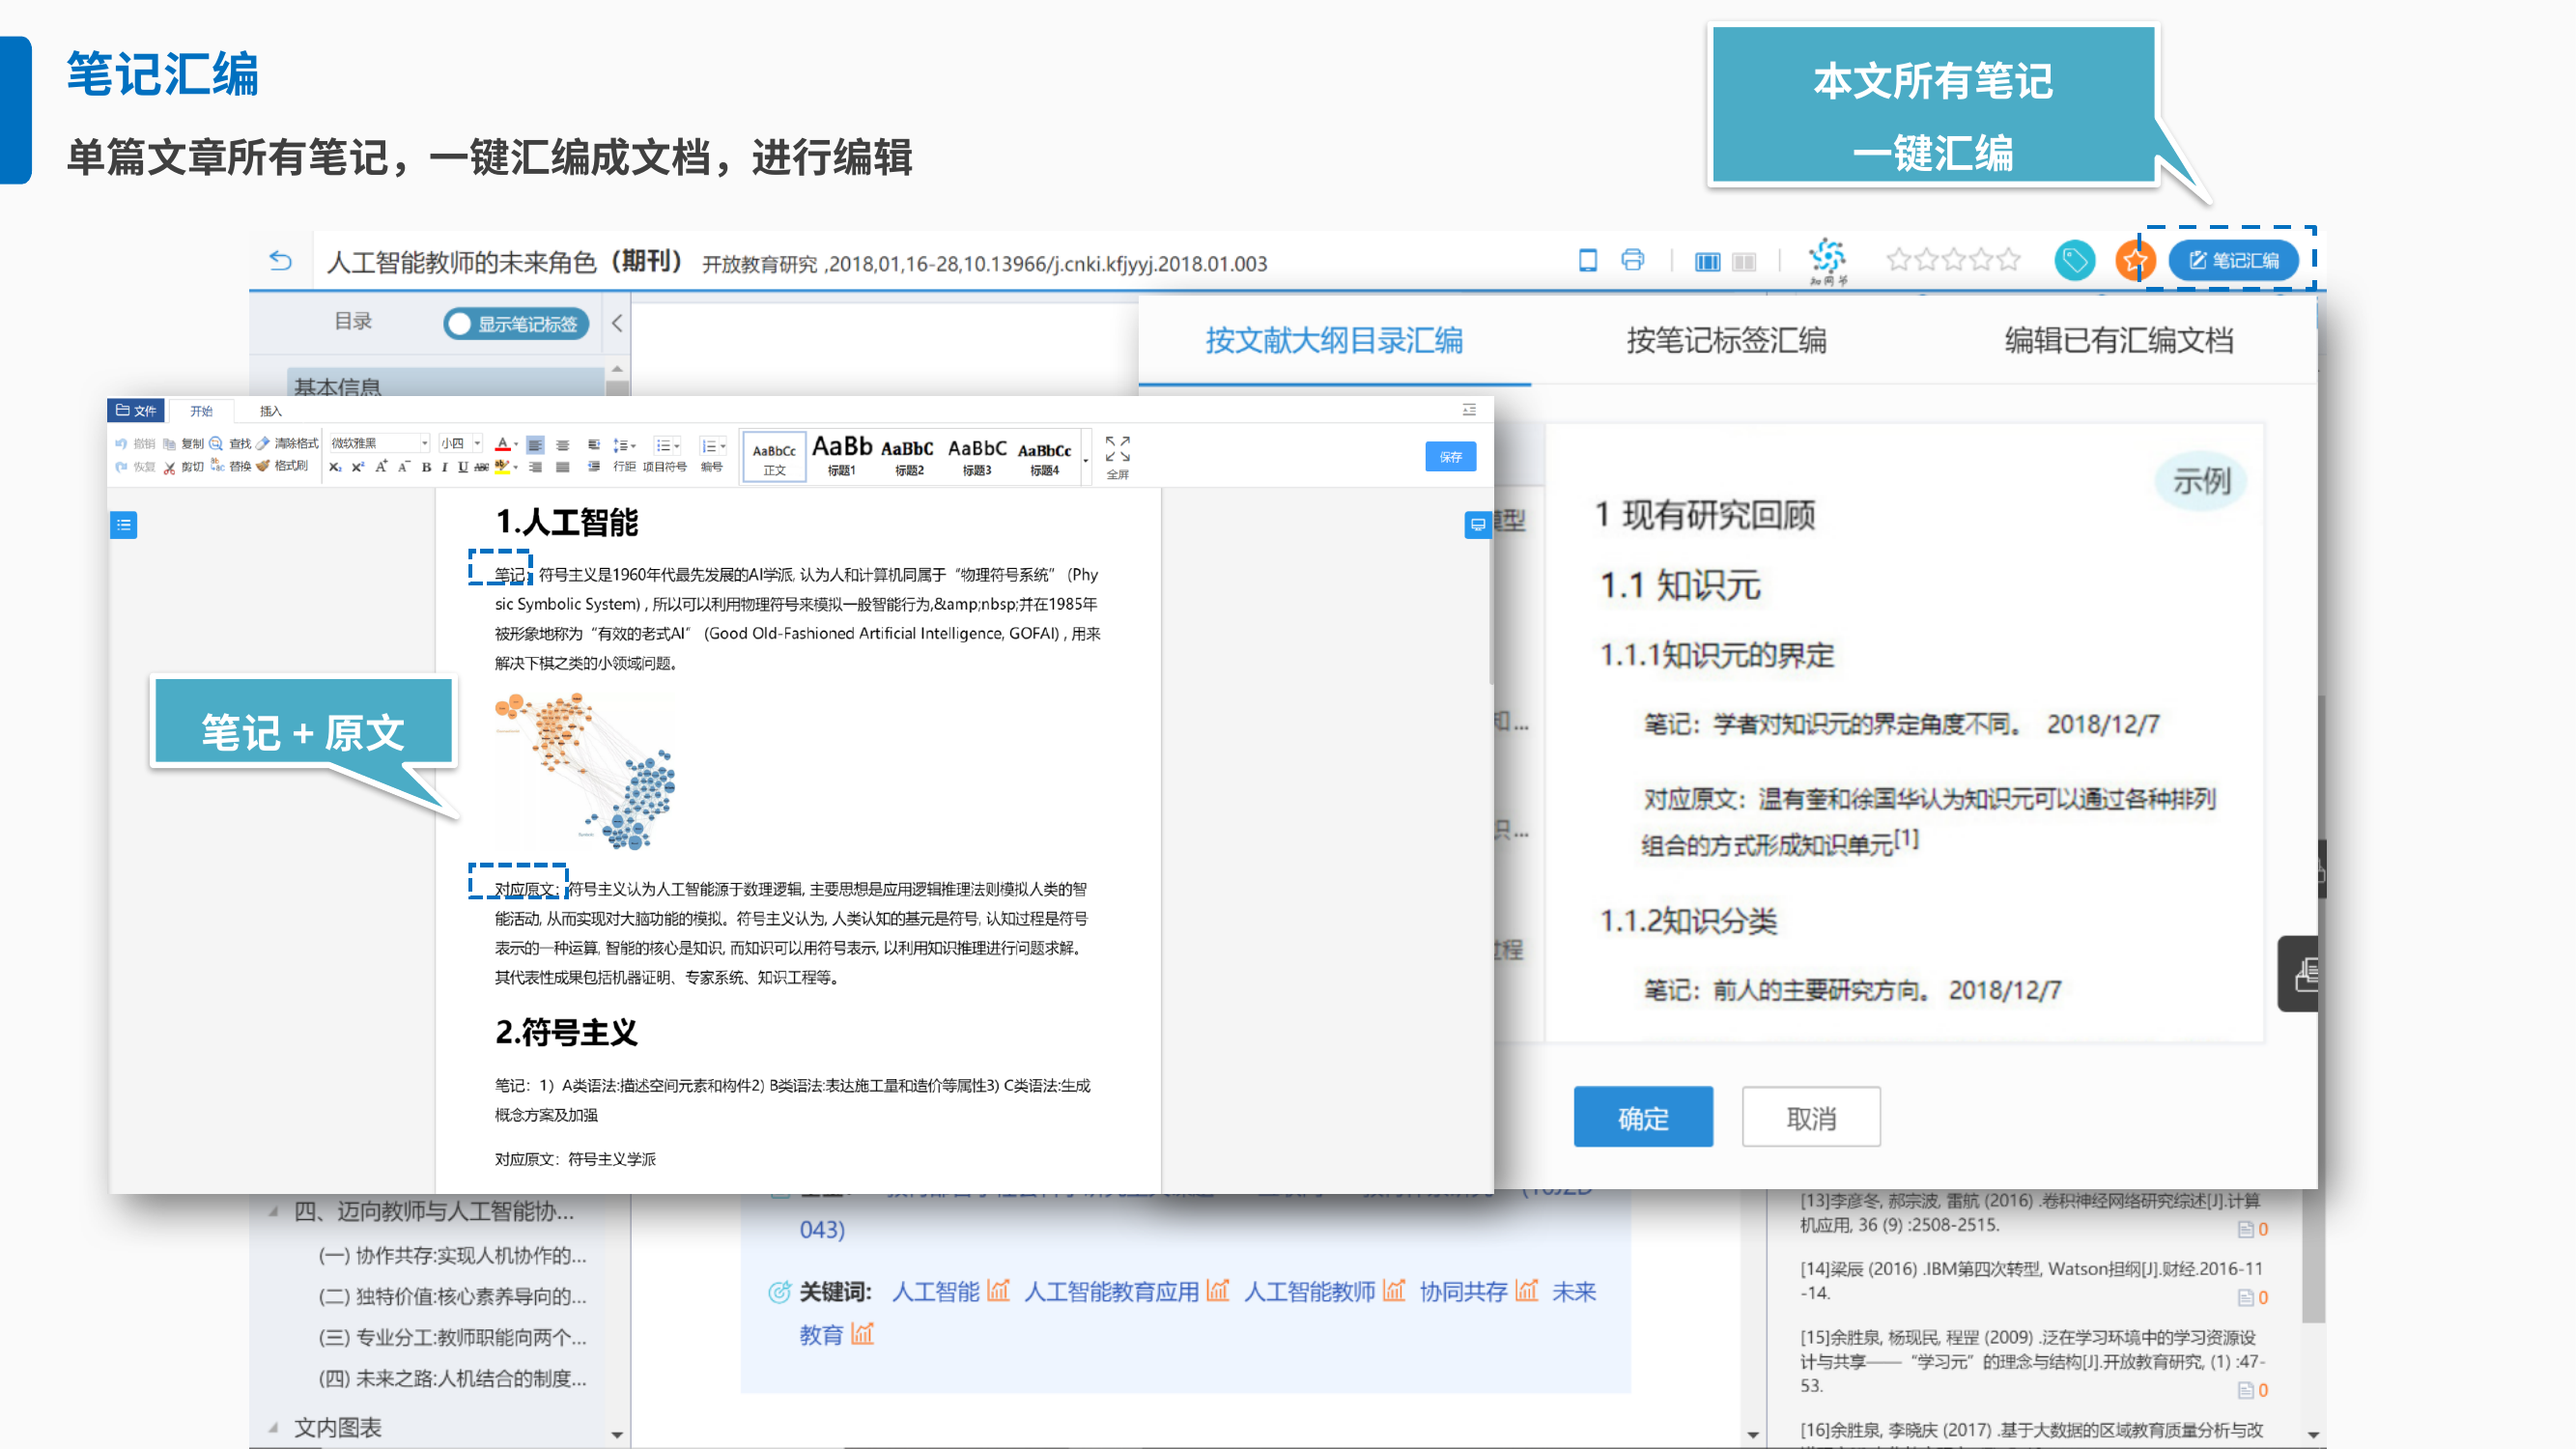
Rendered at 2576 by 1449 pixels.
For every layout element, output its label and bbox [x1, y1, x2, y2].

picture [107, 231, 2327, 1449]
text_box [1710, 23, 2315, 290]
text_box [0, 36, 1316, 185]
text_box [153, 551, 568, 898]
